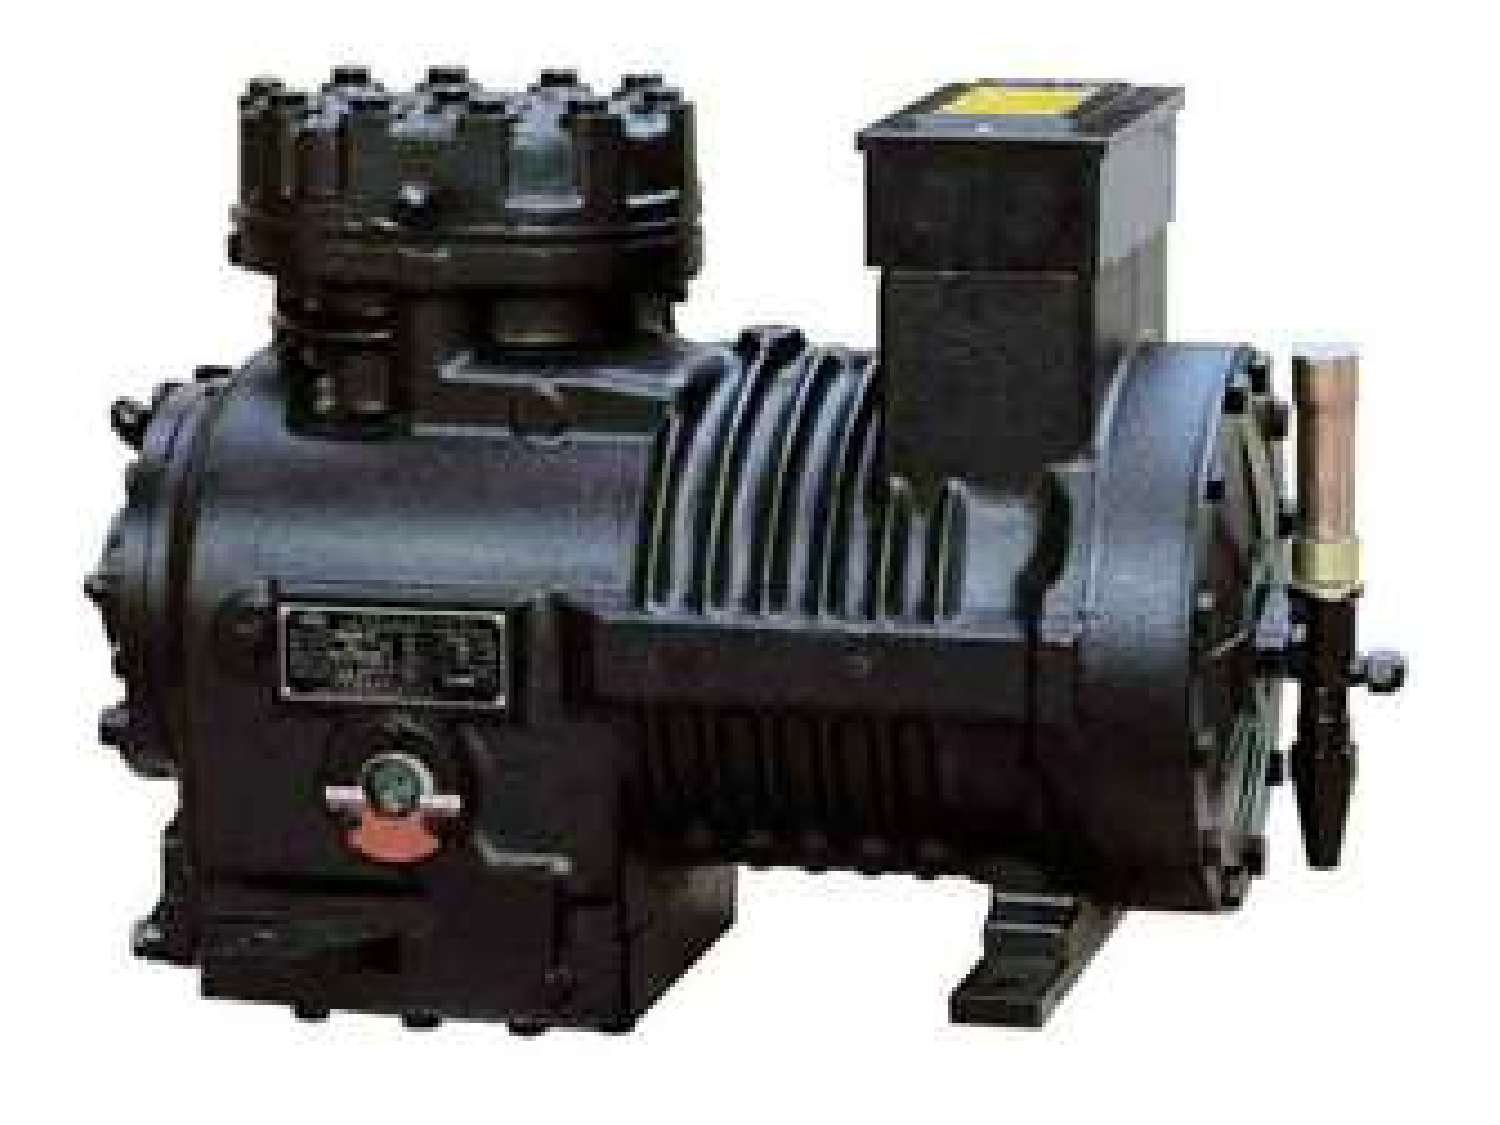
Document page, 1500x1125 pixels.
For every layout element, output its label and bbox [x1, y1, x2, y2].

picture [76, 43, 1419, 1086]
